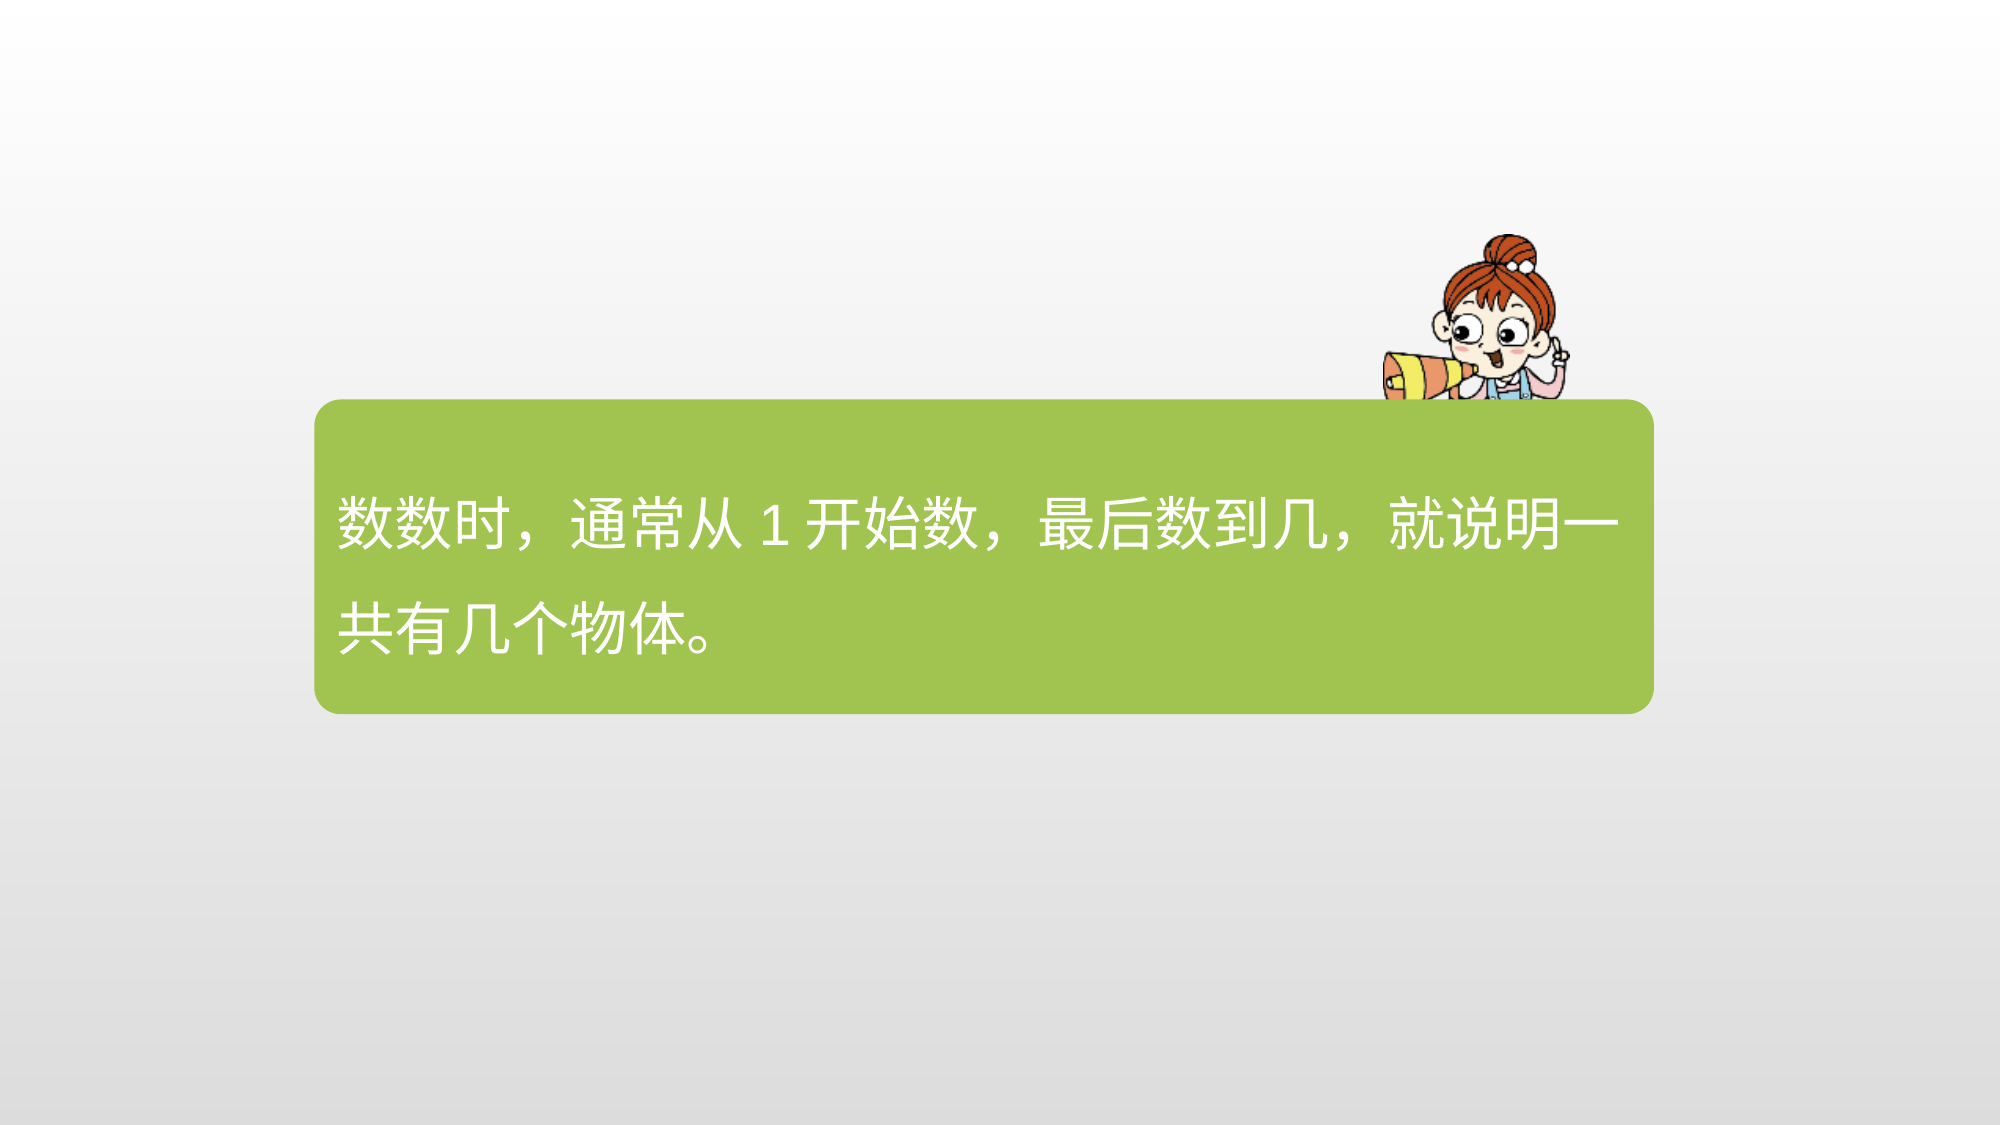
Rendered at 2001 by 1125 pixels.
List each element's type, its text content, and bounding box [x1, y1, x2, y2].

text_box 数数时，通常从1开始数，最后数到几，就说明一共有几个物体。 [313, 398, 1655, 716]
picture [1383, 234, 1570, 431]
